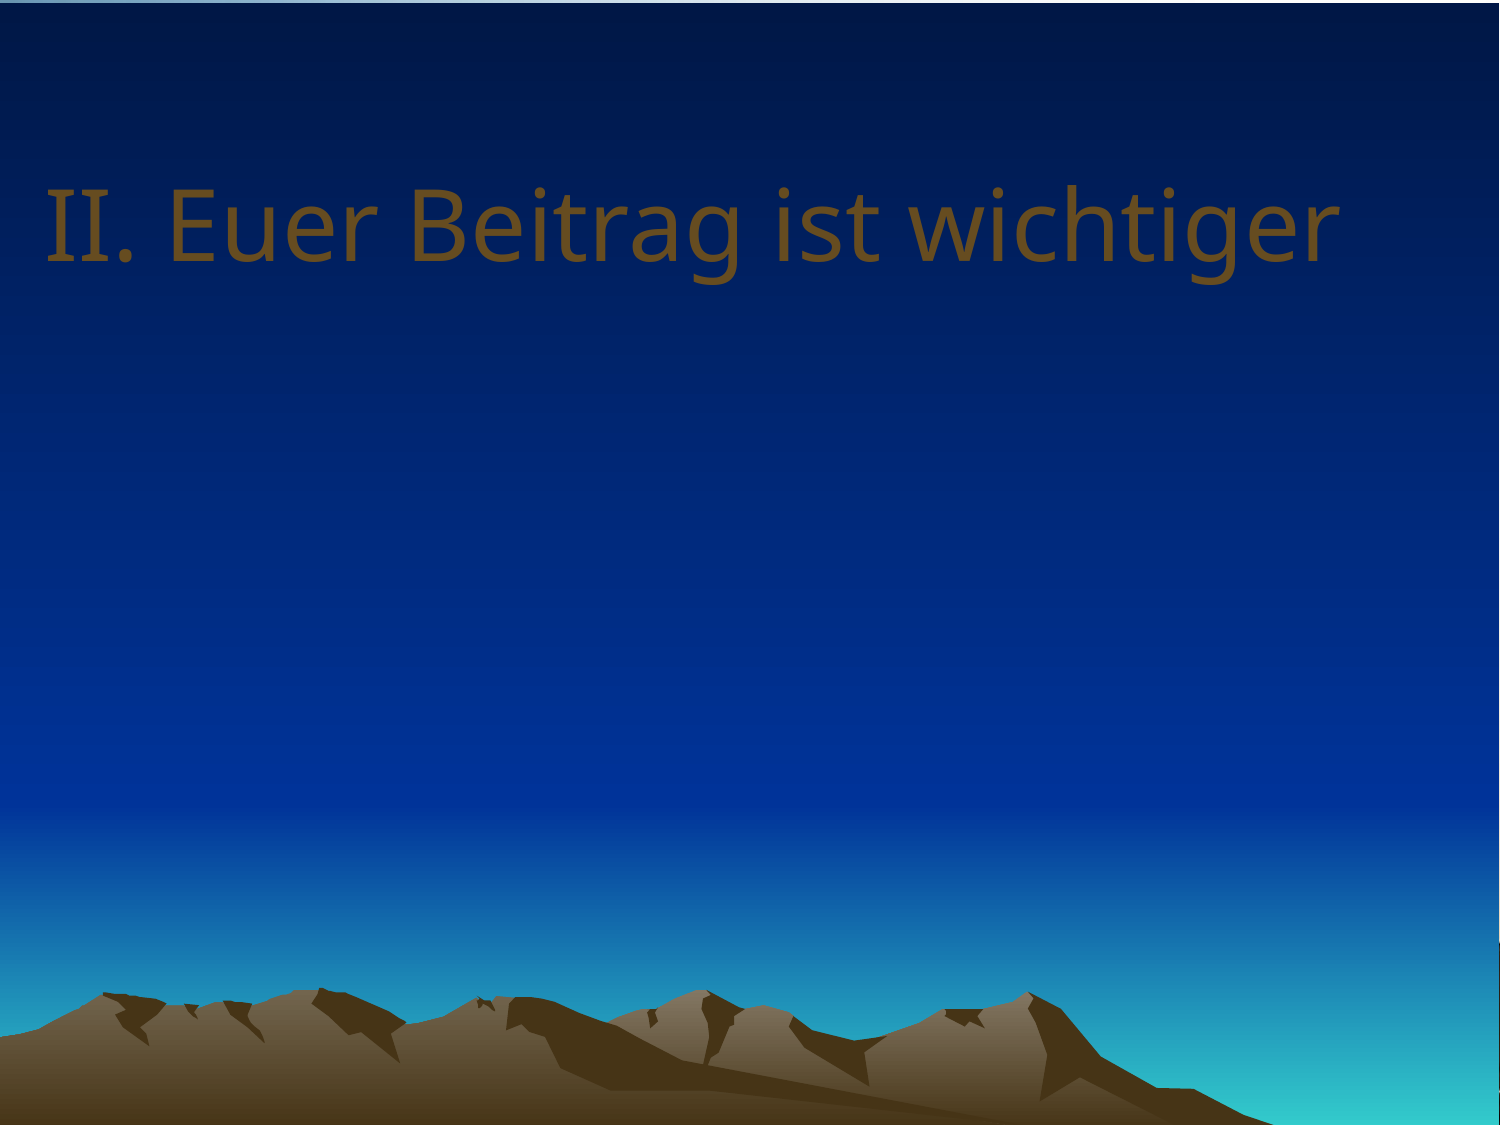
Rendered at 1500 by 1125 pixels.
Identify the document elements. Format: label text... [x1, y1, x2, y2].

picture [0, 0, 1500, 119]
title II. Euer Beitrag ist wichtiger [29, 119, 1500, 323]
